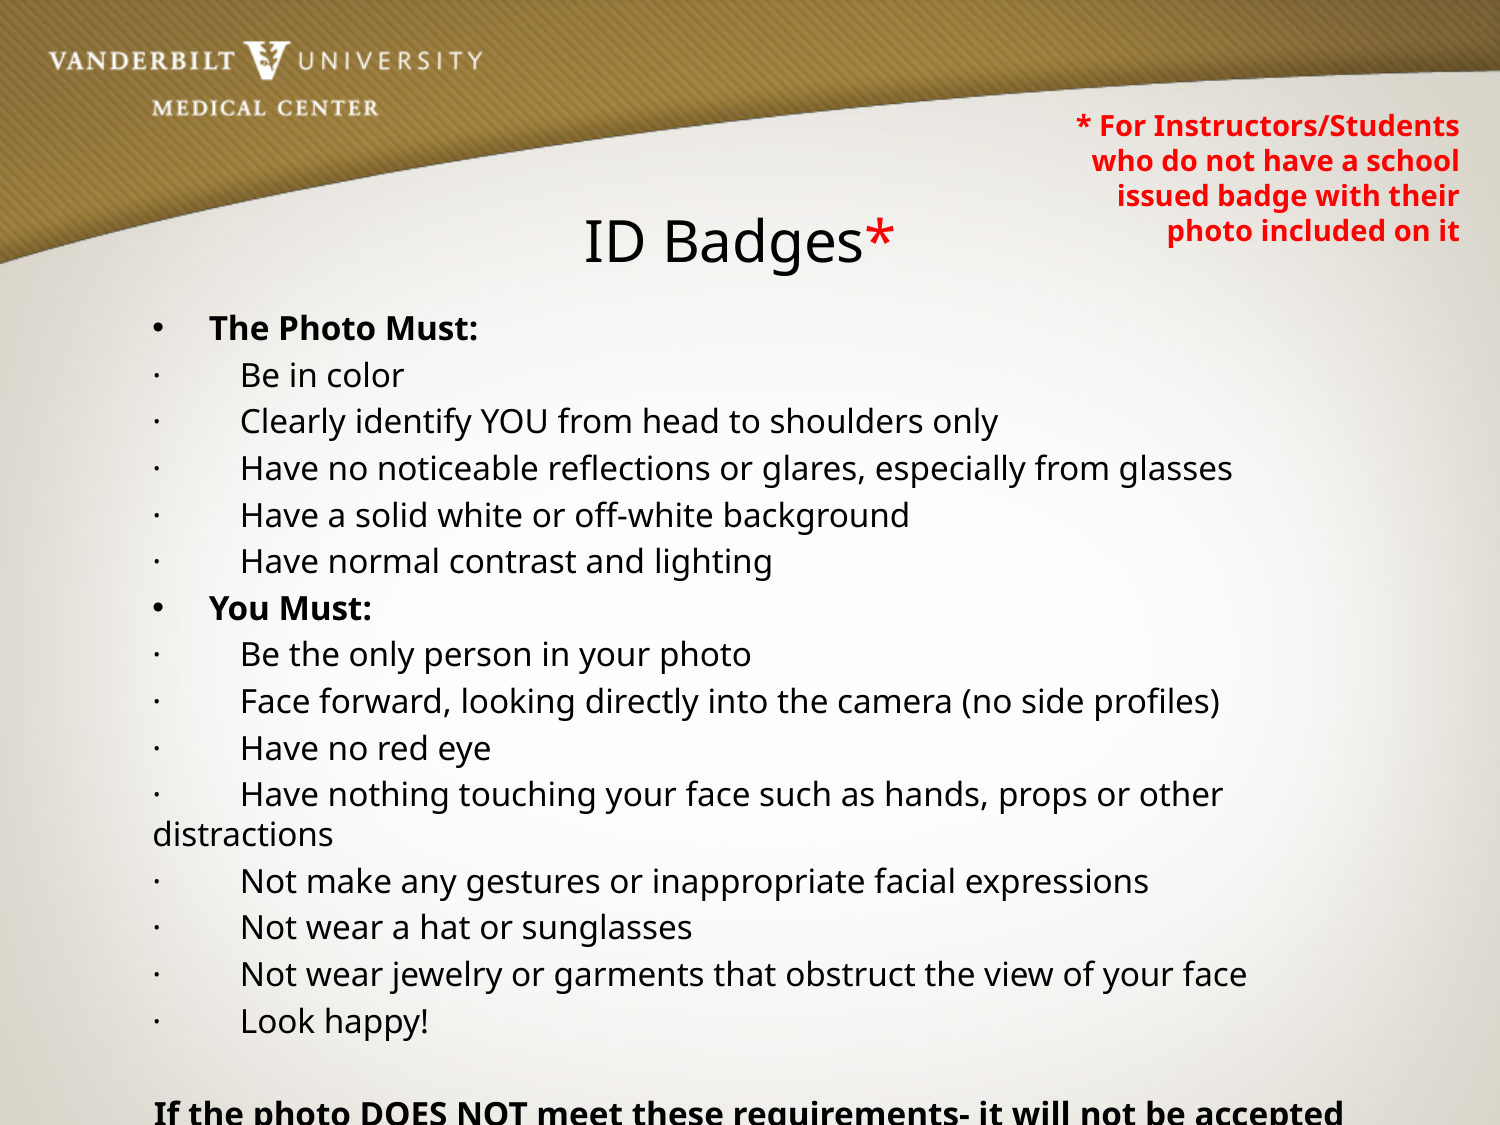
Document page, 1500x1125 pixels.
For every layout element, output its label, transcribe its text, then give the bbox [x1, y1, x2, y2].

title ID Badges* [87, 200, 1410, 279]
picture [0, 0, 1500, 1125]
text_box * For Instructors/Students who do not have a school issued badge with their photo included on it [1050, 100, 1475, 255]
list The Photo Must: · Be in color · Clearly identify YOU from head to shoulders only · Have no noticeable reflections or glares, especially from glasses · Have a solid white or off-white background · Have normal contrast and lighting You Must: · Be the only person in your photo · Face forward, looking directly into the camera (no side profiles) · Have no red eye · Have nothing touching your face such as hands, props or other distractions · Not make any gestures or inappropriate facial expressions · Not wear a hat or sunglasses · Not wear jewelry or garments that obstruct the view of your face · Look happy! If the photo DOES NOT meet these requirements- it will not be accepted [137, 299, 1363, 1125]
